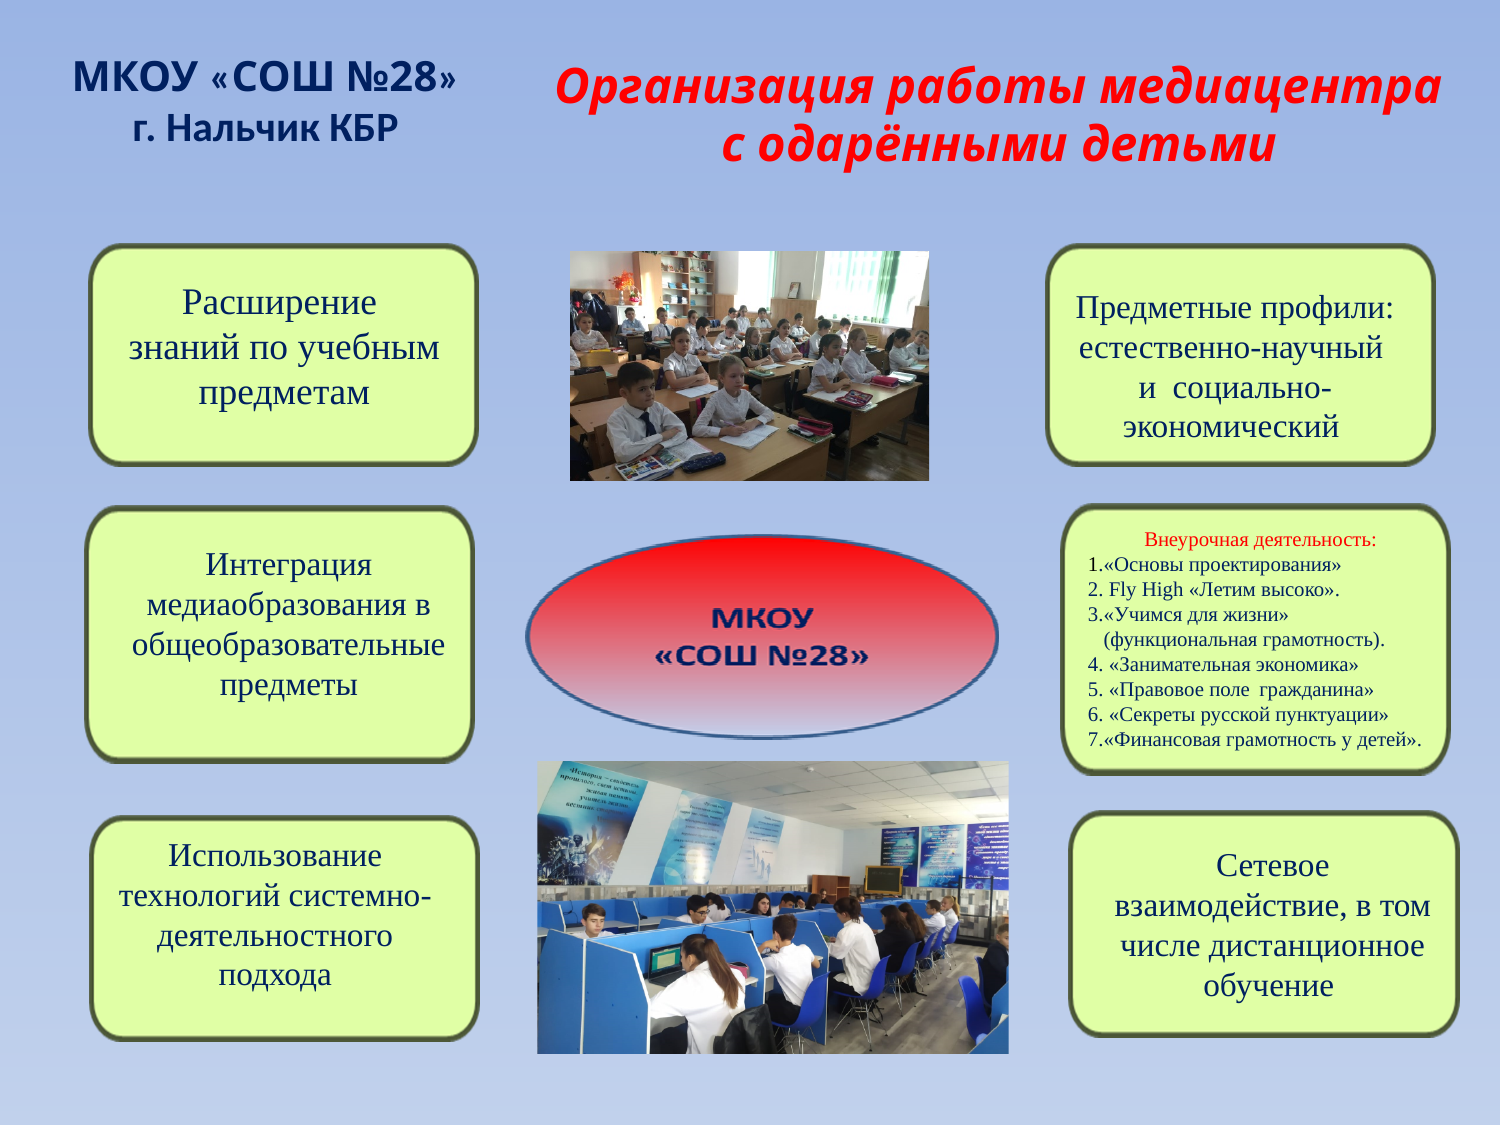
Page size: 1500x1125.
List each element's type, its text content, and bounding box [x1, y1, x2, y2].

picture [537, 760, 1009, 1054]
title Организация работы медиацентра с одарёнными детьми [532, 19, 1466, 207]
text_box МКОУ «СОШ №28» г. Нальчик КБР [17, 42, 514, 158]
picture [569, 251, 930, 481]
picture [88, 243, 479, 467]
picture [84, 505, 475, 764]
picture [88, 814, 480, 1042]
picture [1068, 810, 1460, 1038]
picture [1045, 243, 1436, 467]
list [525, 534, 999, 740]
picture [1059, 503, 1451, 776]
